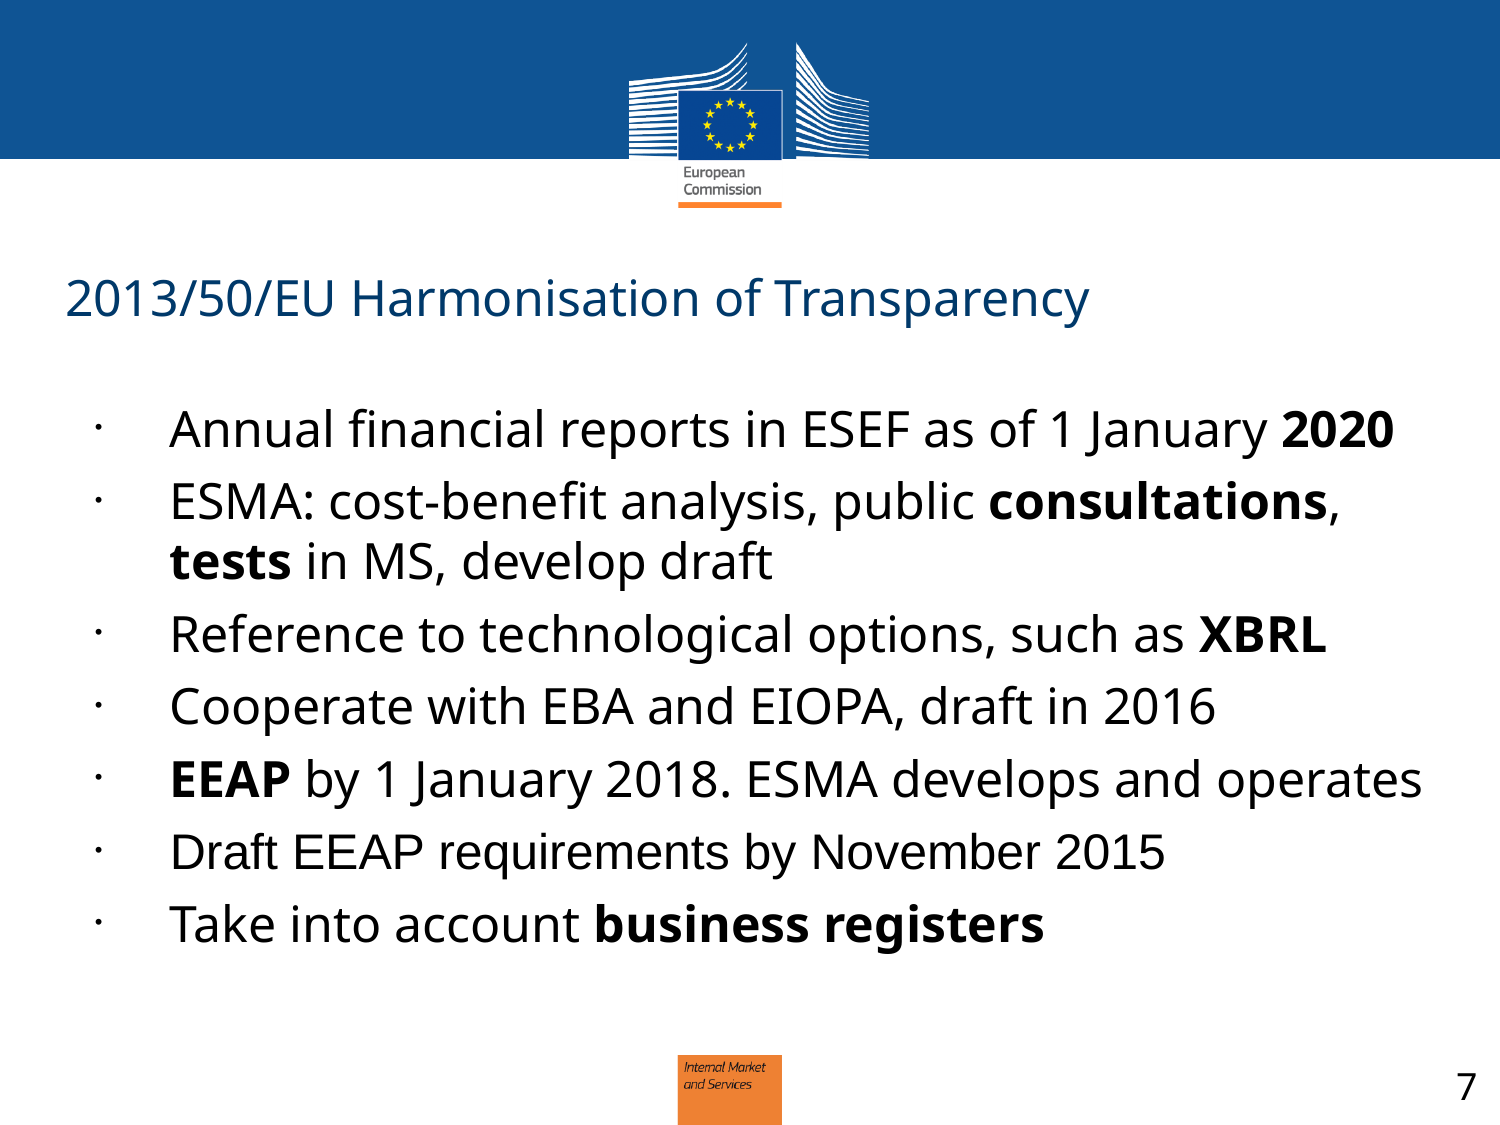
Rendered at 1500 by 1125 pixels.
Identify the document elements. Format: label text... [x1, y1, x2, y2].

picture [677, 1055, 782, 1125]
slide_number 7 [1433, 1055, 1500, 1125]
text_box 2013/50/EU Harmonisation of Transparency [64, 234, 1471, 360]
text_box [0, 0, 1500, 159]
text_box Annual financial reports in ESEF as of 1 January 2020 ESMA: cost-benefit analysis, public consultations, tests in MS, develop draft Reference to technological options, such as XBRL Cooperate with EBA and EIOPA, draft in 2016 EEAP by 1 January 2018. ESMA develops and operates Draft EEAP requirements by November 2015 Take into account business registers [88, 397, 1447, 812]
picture [629, 42, 869, 208]
